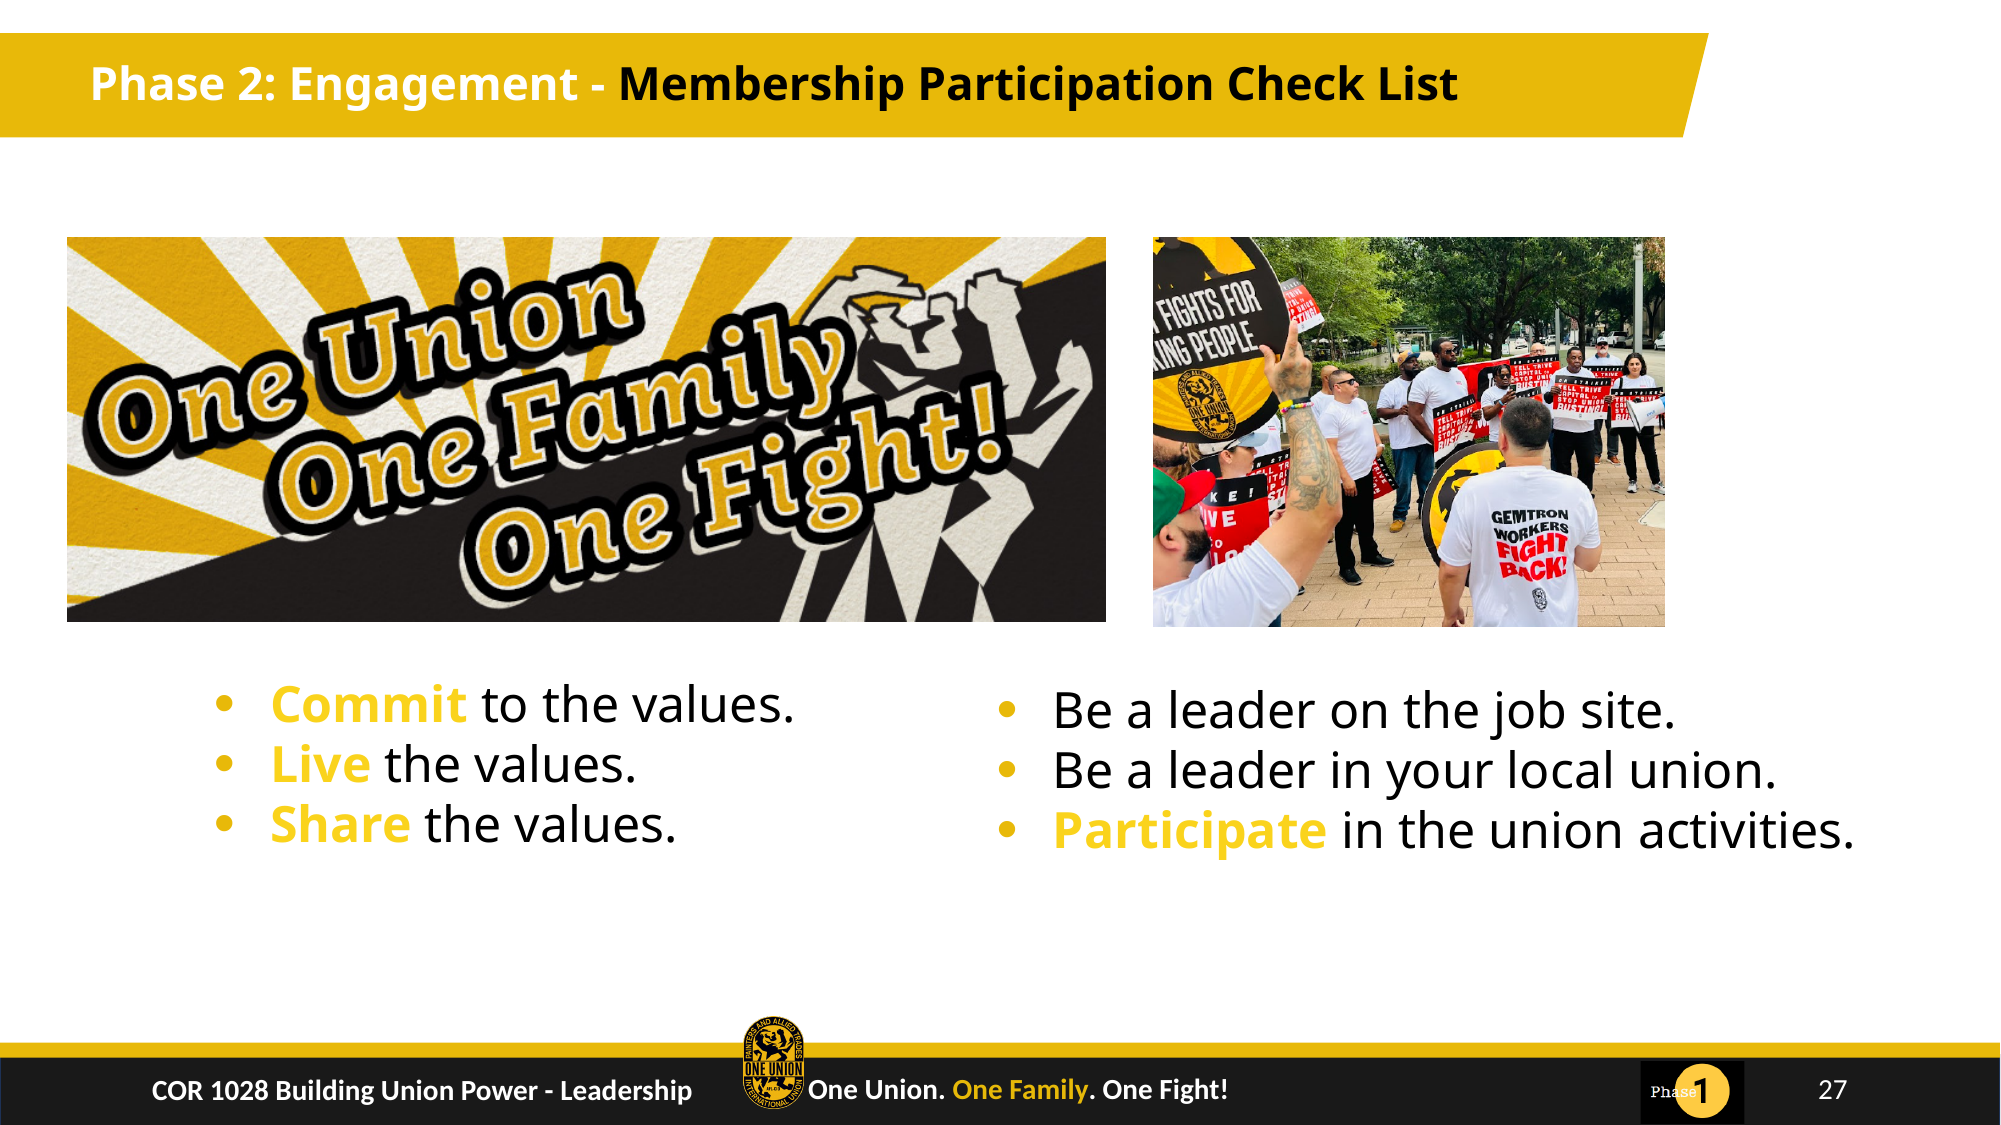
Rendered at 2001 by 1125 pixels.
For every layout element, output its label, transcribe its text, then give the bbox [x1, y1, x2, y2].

text_box Be a leader on the job site. Be a leader in your local union. Participate in the union activities. [925, 671, 1888, 866]
text_box COR 1028 Building Union Power - Leadership [137, 1059, 1808, 1120]
picture [743, 1016, 804, 1059]
text_box Commit to the values. Live the values. Share the values. [142, 665, 1106, 860]
picture [67, 237, 1106, 622]
picture [1640, 1061, 1745, 1124]
picture [1153, 237, 1665, 627]
title Phase 2: Engagement - Membership Participation Check List [62, 0, 1788, 195]
